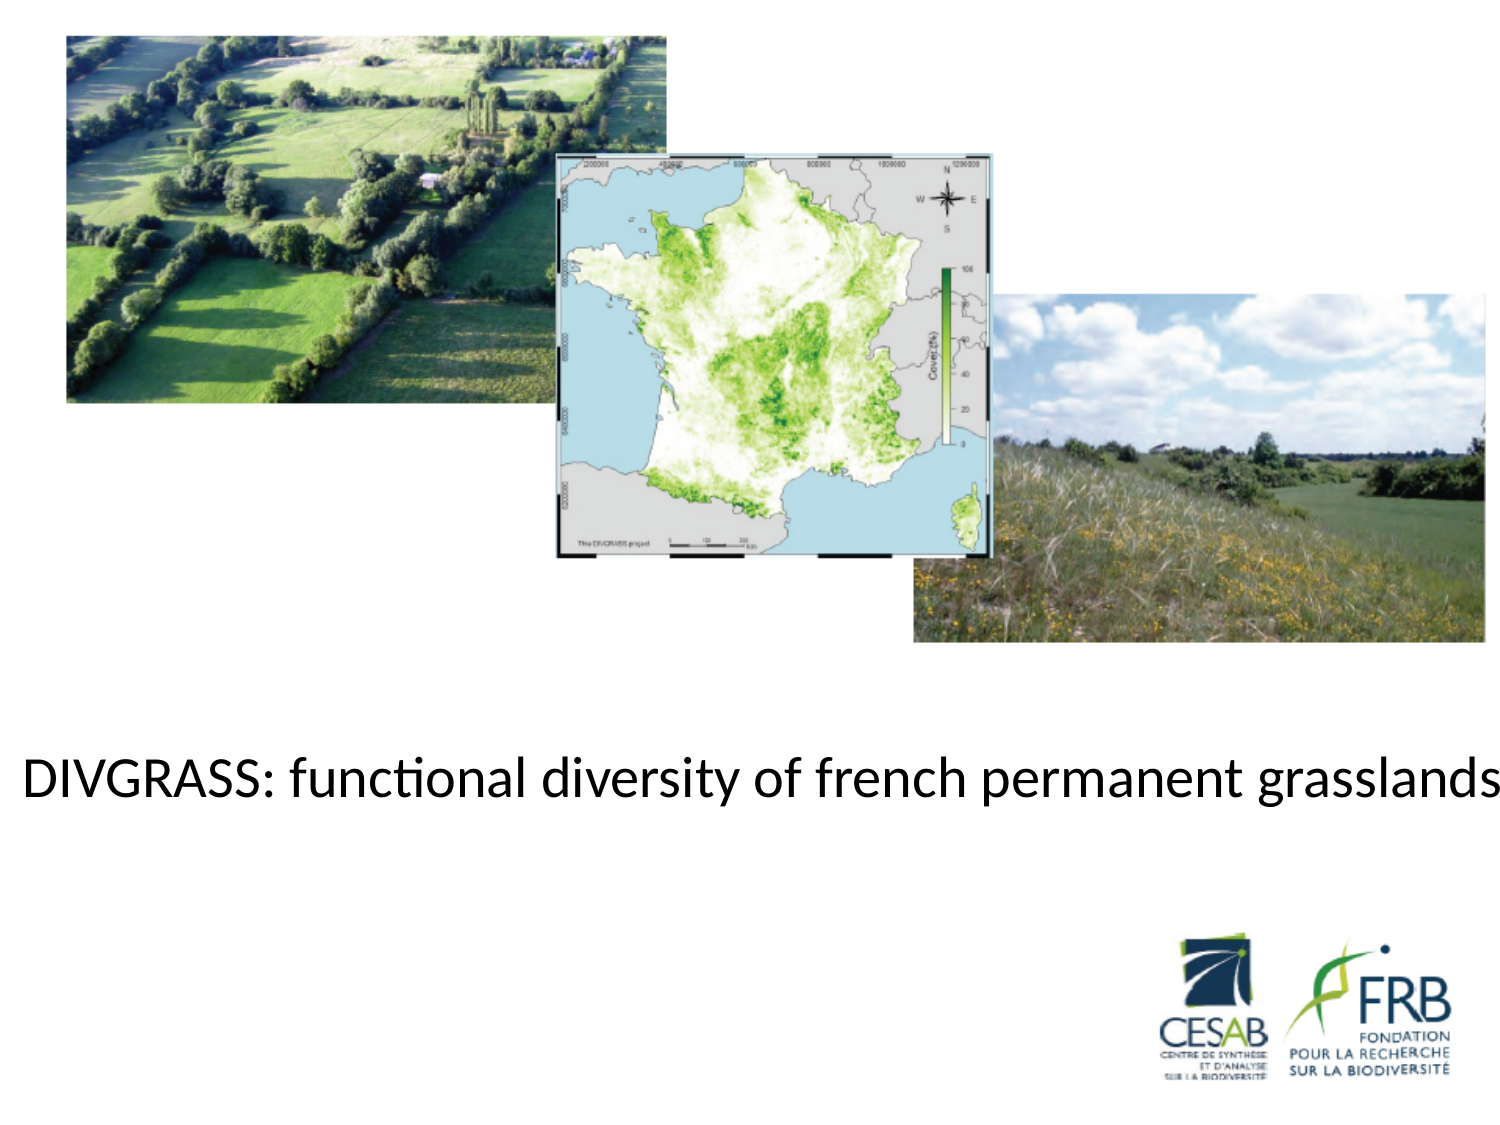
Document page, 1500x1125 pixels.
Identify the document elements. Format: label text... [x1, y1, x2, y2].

picture [1104, 904, 1479, 1089]
text_box DIVGRASS: functional diversity of french permanent grasslands [7, 732, 1500, 817]
picture [51, 19, 1500, 647]
